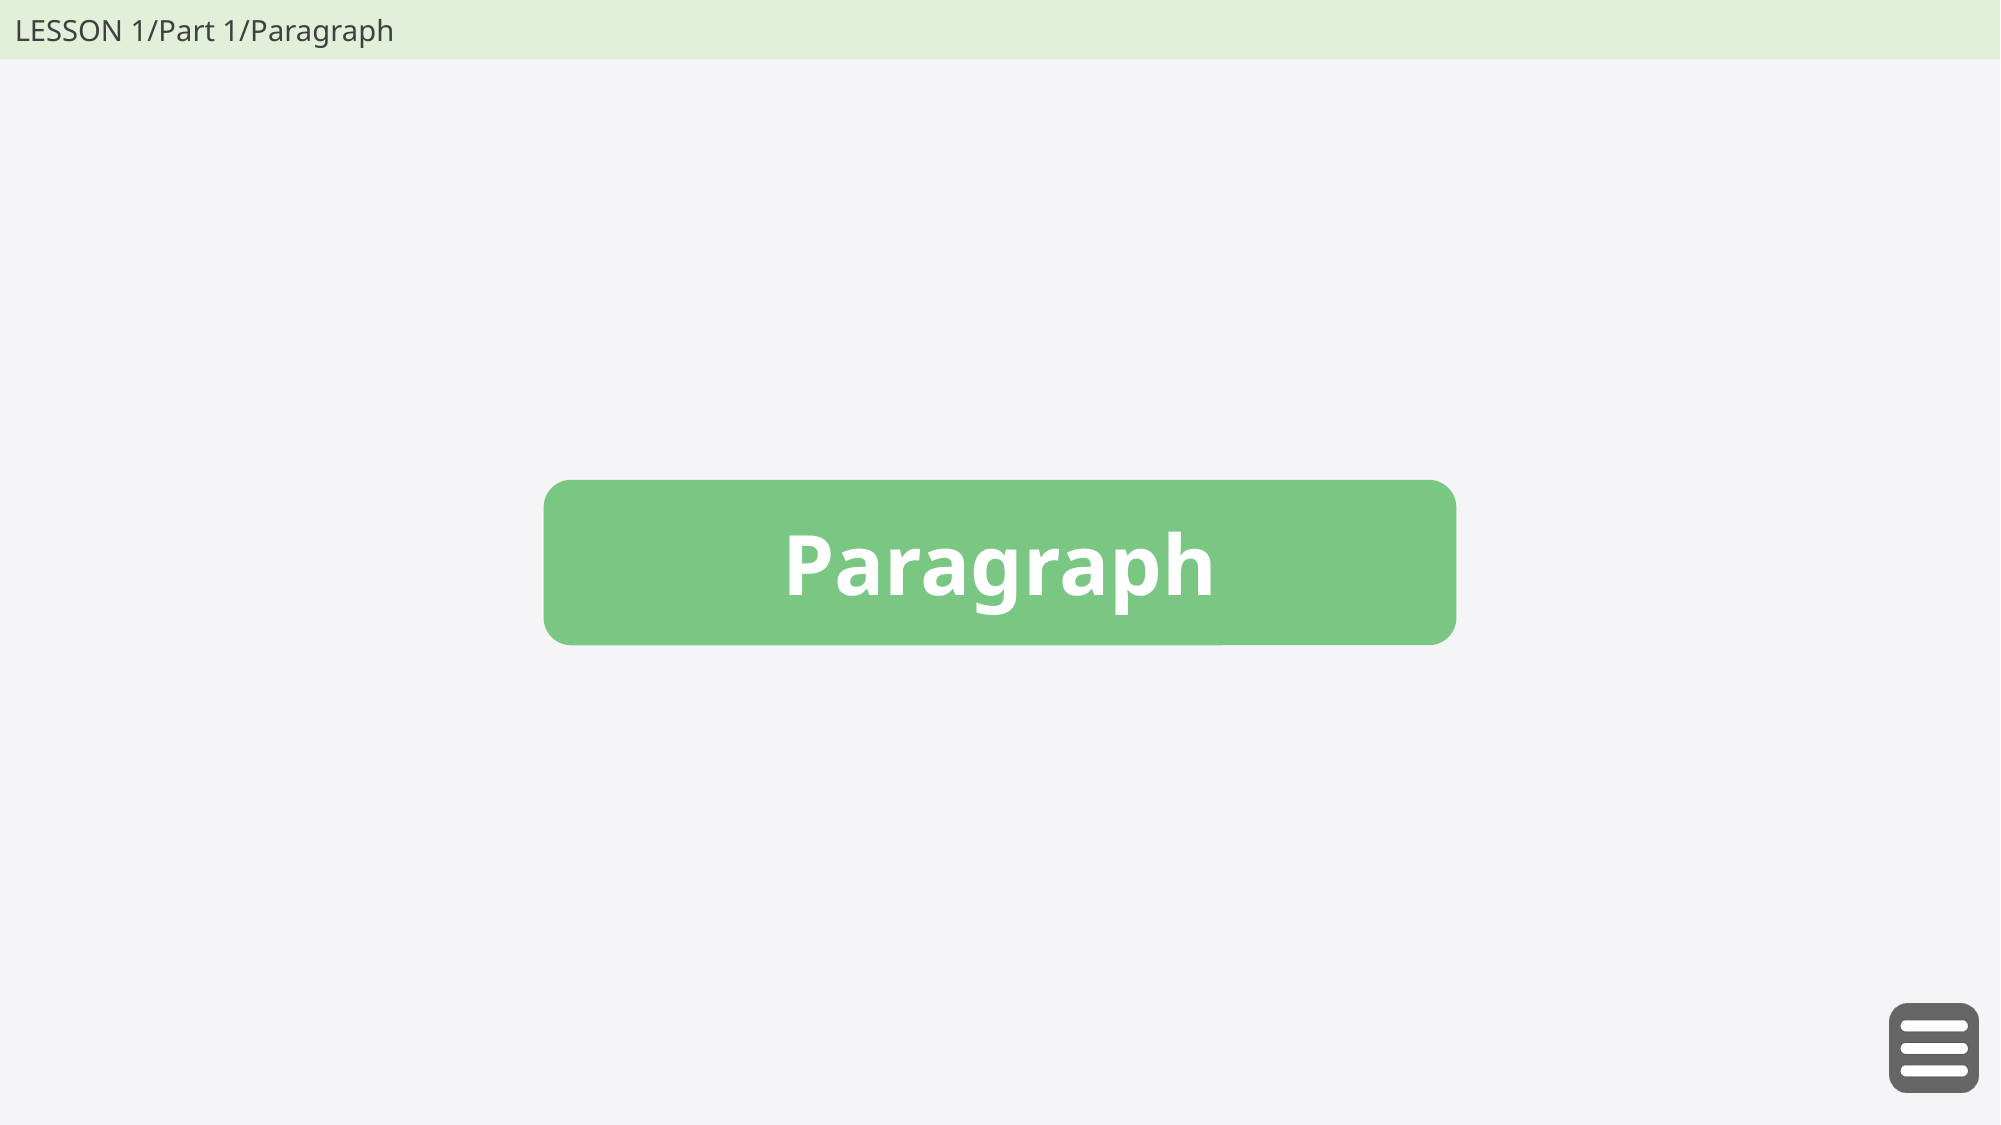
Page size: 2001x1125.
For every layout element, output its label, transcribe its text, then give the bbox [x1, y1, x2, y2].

text_box Paragraph [542, 478, 1458, 647]
picture [1889, 1003, 1979, 1093]
text_box LESSON 1/Part 1/Paragraph [0, 0, 2000, 60]
